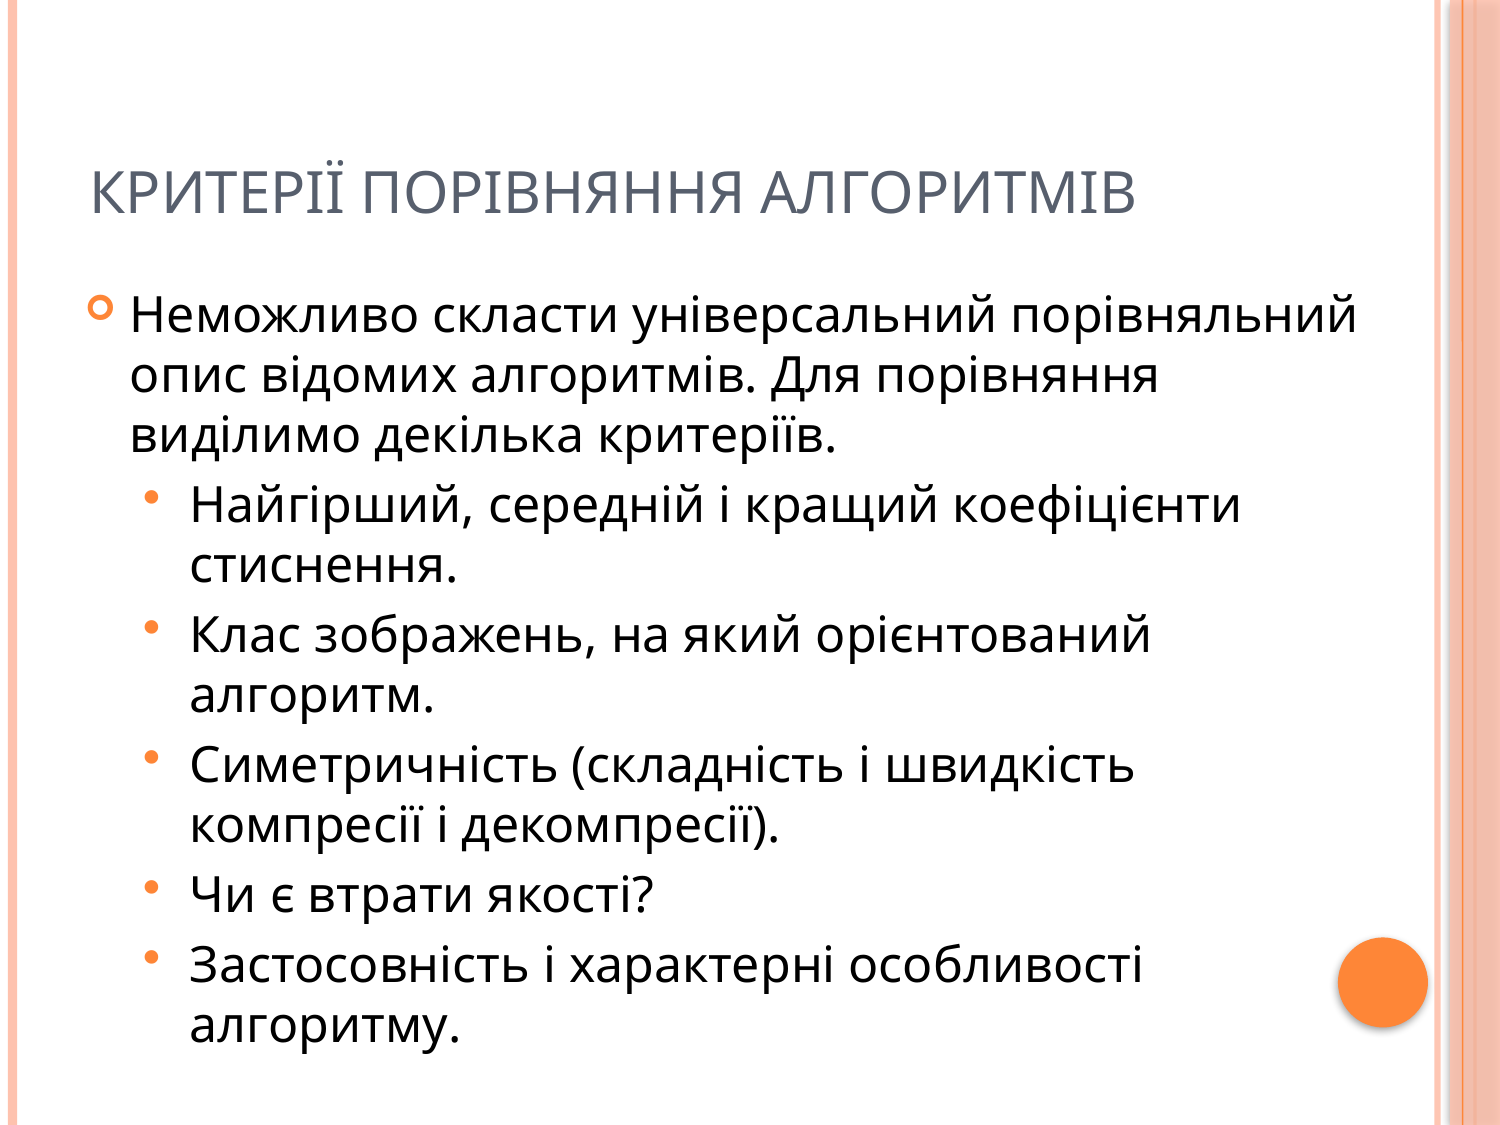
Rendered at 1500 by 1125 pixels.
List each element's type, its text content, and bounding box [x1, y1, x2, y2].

title Критерії порівняння алгоритмів [75, 45, 1300, 233]
list Неможливо скласти універсальний порівняльний опис відомих алгоритмів. Для порівняння виділимо декілька критеріїв. Найгірший, середній і кращий коефіцієнти стиснення. Клас зображень, на який орієнтований алгоритм. Симетричність (складність і швидкість компресії і декомпресії). Чи є втрати якості? Застосовність і характерні особливості алгоритму. [70, 275, 1383, 976]
